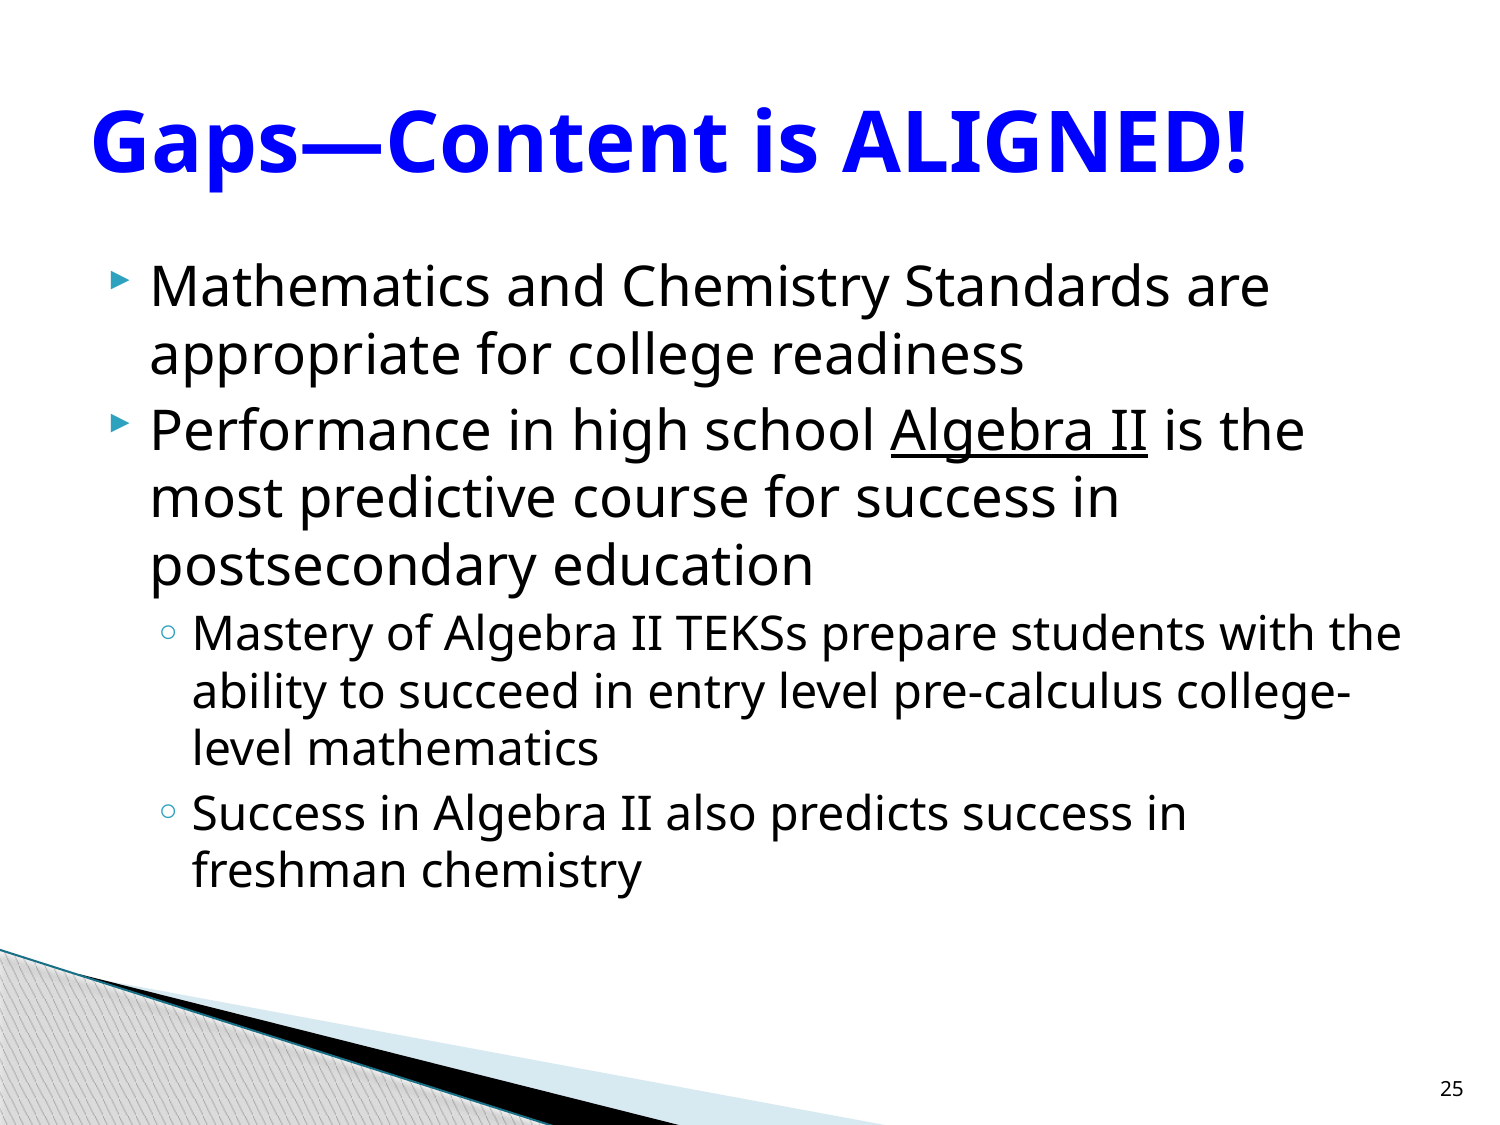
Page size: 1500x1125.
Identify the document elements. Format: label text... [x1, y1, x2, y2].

title Gaps—Content is ALIGNED! [75, 45, 1425, 233]
list Mathematics and Chemistry Standards are appropriate for college readiness Performance in high school Algebra II is the most predictive course for success in postsecondary education Mastery of Algebra II TEKSs prepare students with the ability to succeed in entry level pre-calculus college-level mathematics Success in Algebra II also predicts success in freshman chemistry [75, 243, 1425, 986]
slide_number 25 [1418, 1051, 1479, 1112]
